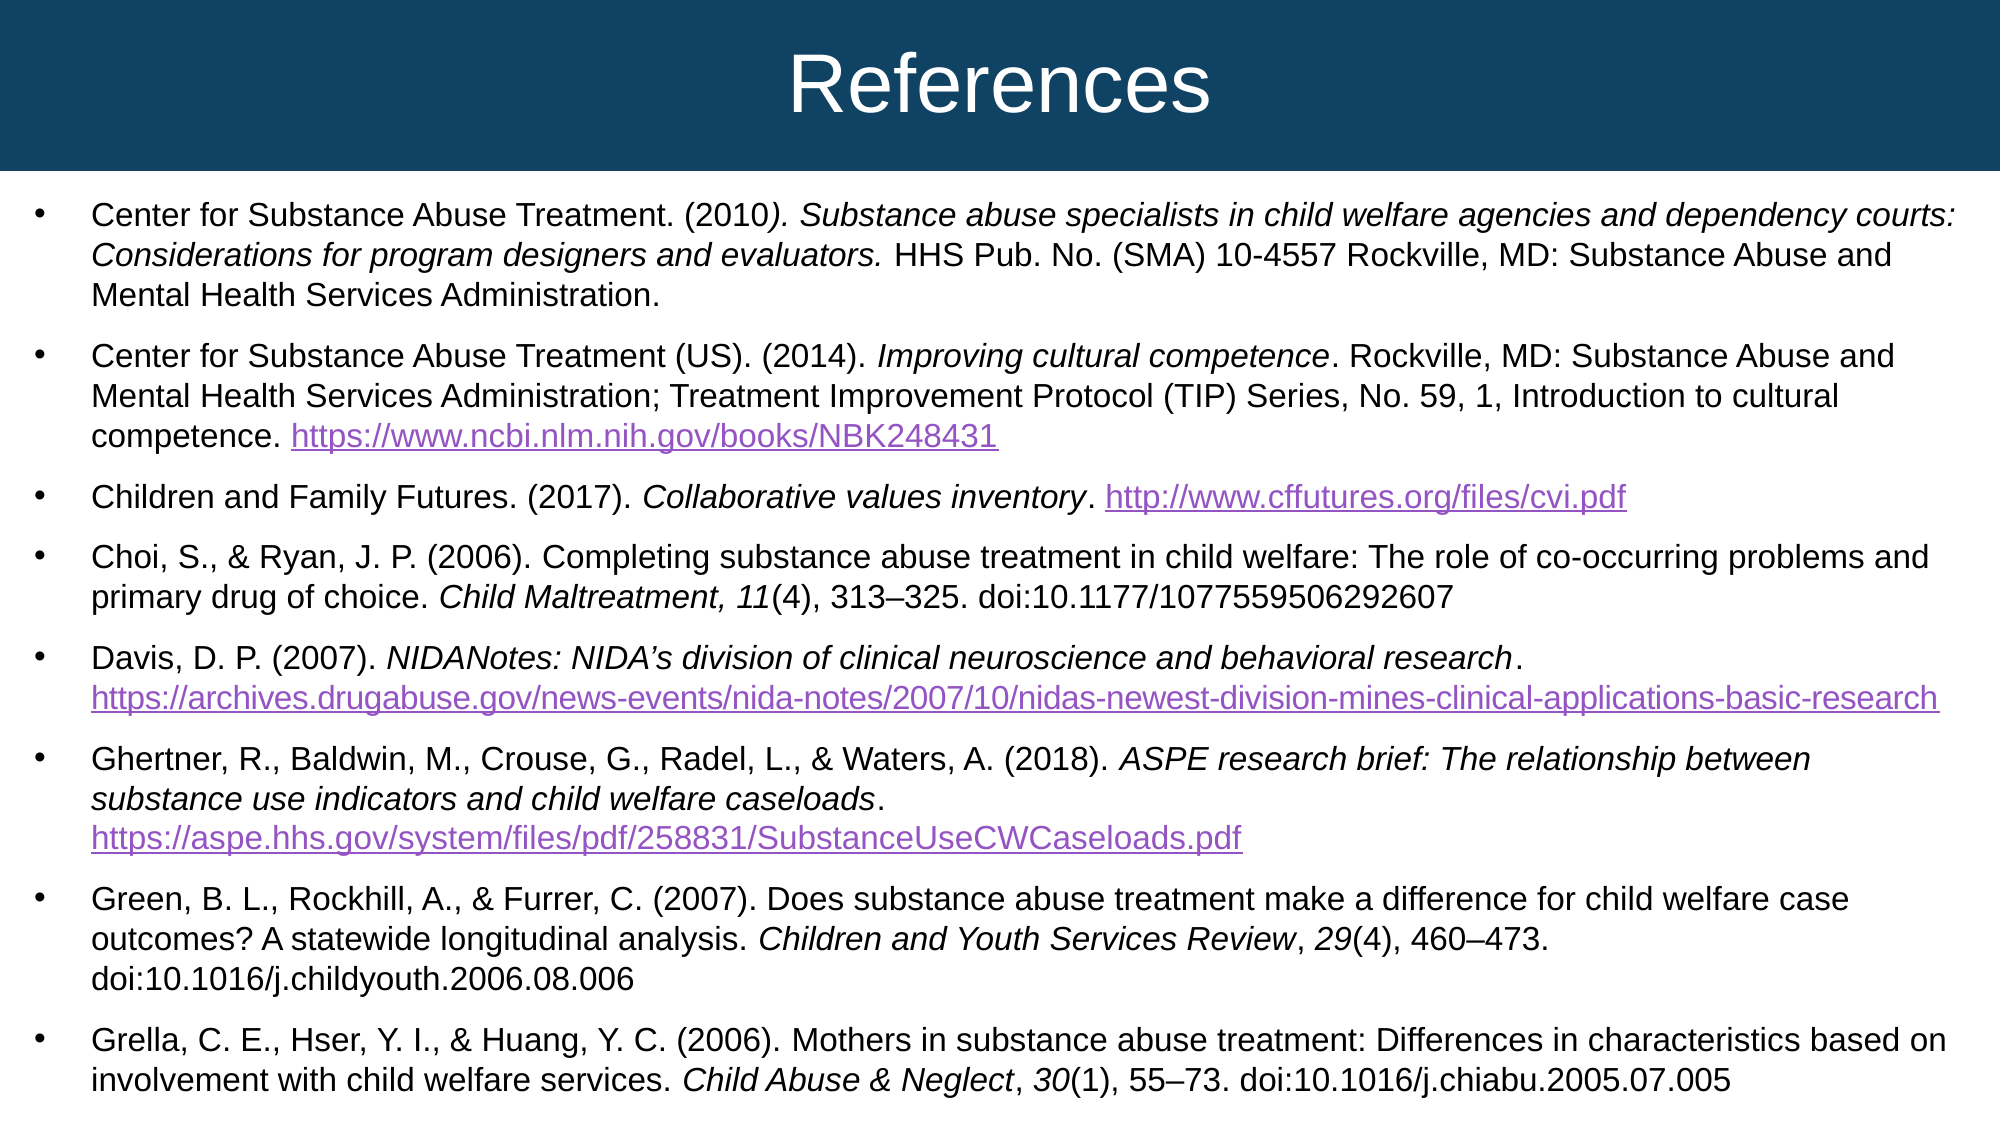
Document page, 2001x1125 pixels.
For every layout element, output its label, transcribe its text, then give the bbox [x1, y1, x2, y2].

list Center for Substance Abuse Treatment. (2010). Substance abuse specialists in child welfare agencies and dependency courts: Considerations for program designers and evaluators. HHS Pub. No. (SMA) 10-4557 Rockville, MD: Substance Abuse and Mental Health Services Administration. Center for Substance Abuse Treatment (US). (2014). Improving cultural competence. Rockville, MD: Substance Abuse and Mental Health Services Administration; Treatment Improvement Protocol (TIP) Series, No. 59, 1, Introduction to cultural competence. https://www.ncbi.nlm.nih.gov/books/NBK248431 Children and Family Futures. (2017). Collaborative values inventory. http://www.cffutures.org/files/cvi.pdf Choi, S., & Ryan, J. P. (2006). Completing substance abuse treatment in child welfare: The role of co-occurring problems and primary drug of choice. Child Maltreatment, 11(4), 313–325. doi:10.1177/1077559506292607 Davis, D. P. (2007). NIDANotes: NIDA’s division of clinical neuroscience and behavioral research. https://archives.drugabuse.gov/news-events/nida-notes/2007/10/nidas-newest-division-mines-clinical-applications-basic-research Ghertner, R., Baldwin, M., Crouse, G., Radel, L., & Waters, A. (2018). ASPE research brief: The relationship between substance use indicators and child welfare caseloads. https://aspe.hhs.gov/system/files/pdf/258831/SubstanceUseCWCaseloads.pdf Green, B. L., Rockhill, A., & Furrer, C. (2007). Does substance abuse treatment make a difference for child welfare case outcomes? A statewide longitudinal analysis. Children and Youth Services Review, 29(4), 460–473. doi:10.1016/j.childyouth.2006.08.006 Grella, C. E., Hser, Y. I., & Huang, Y. C. (2006). Mothers in substance abuse treatment: Differences in characteristics based on involvement with child welfare services. Child Abuse & Neglect, 30(1), 55–73. doi:10.1016/j.chiabu.2005.07.005 [19, 186, 1981, 1099]
title References [0, 0, 2000, 171]
